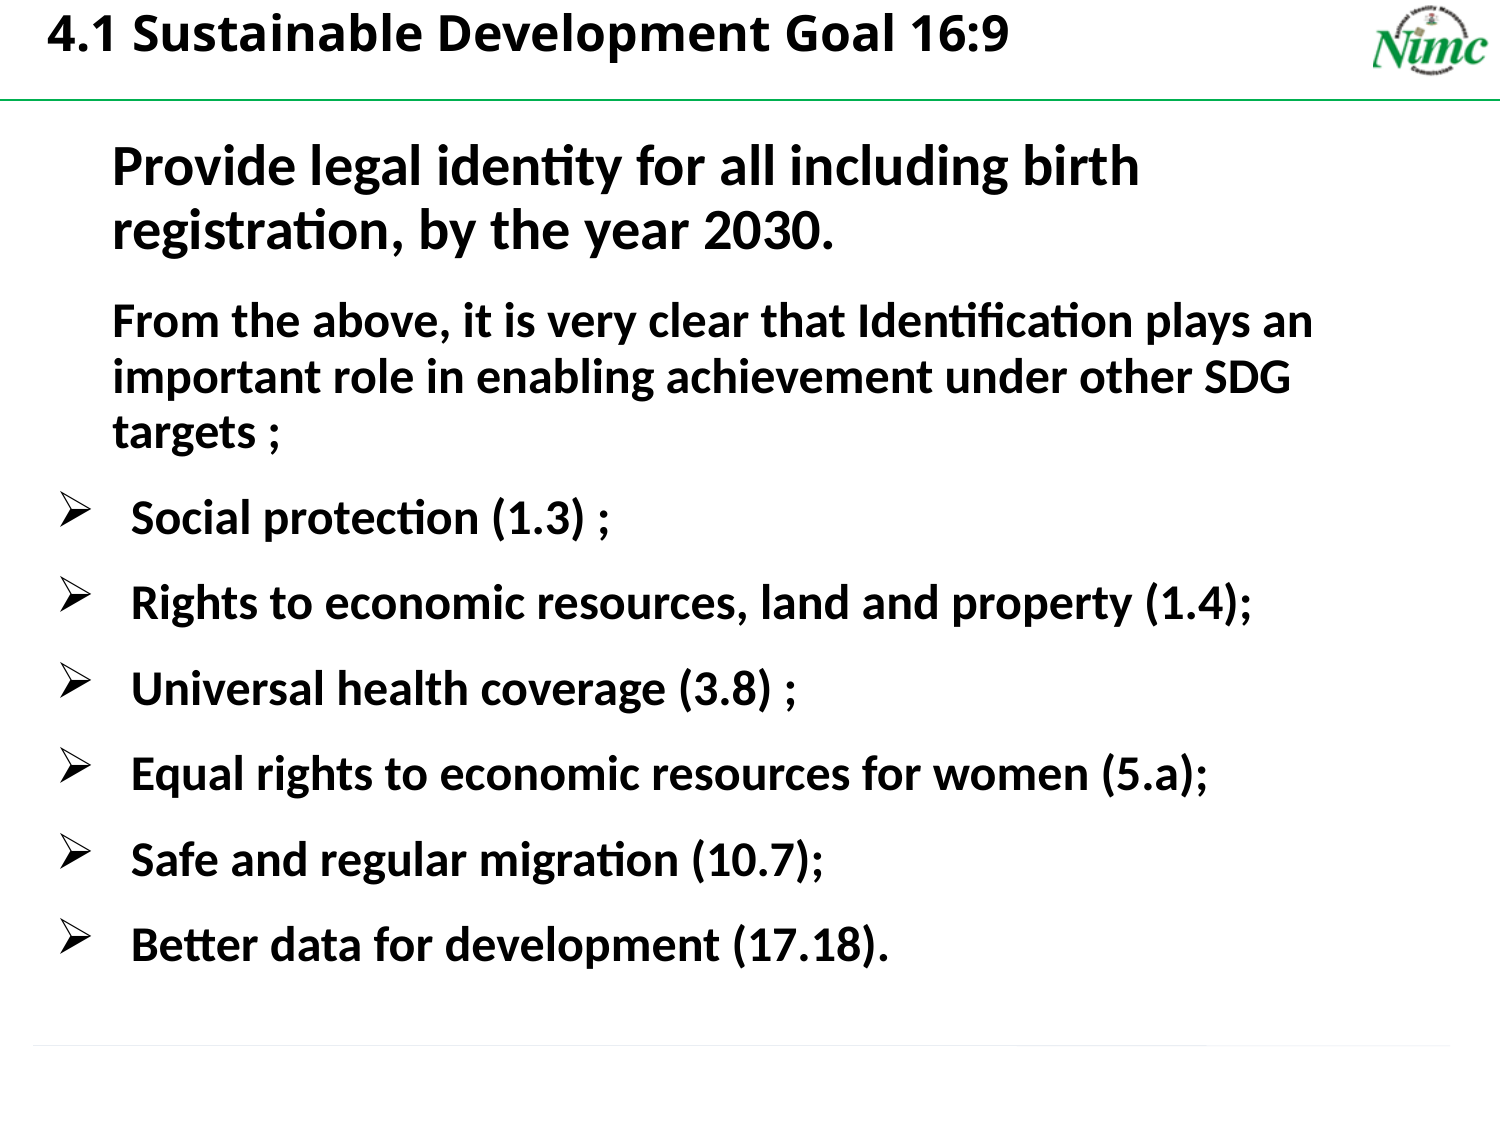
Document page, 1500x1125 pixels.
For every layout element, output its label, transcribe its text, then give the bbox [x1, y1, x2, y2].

title 4.1 Sustainable Development Goal 16:9 [33, 0, 1200, 161]
list Provide legal identity for all including birth registration, by the year 2030. From the above, it is very clear that Identification plays an important role in enabling achievement under other SDG targets ; Social protection (1.3) ; Rights to economic resources, land and property (1.4); Universal health coverage (3.8) ; Equal rights to economic resources for women (5.a); Safe and regular migration (10.7); Better data for development (17.18). [41, 125, 1420, 952]
picture [1373, 3, 1493, 80]
